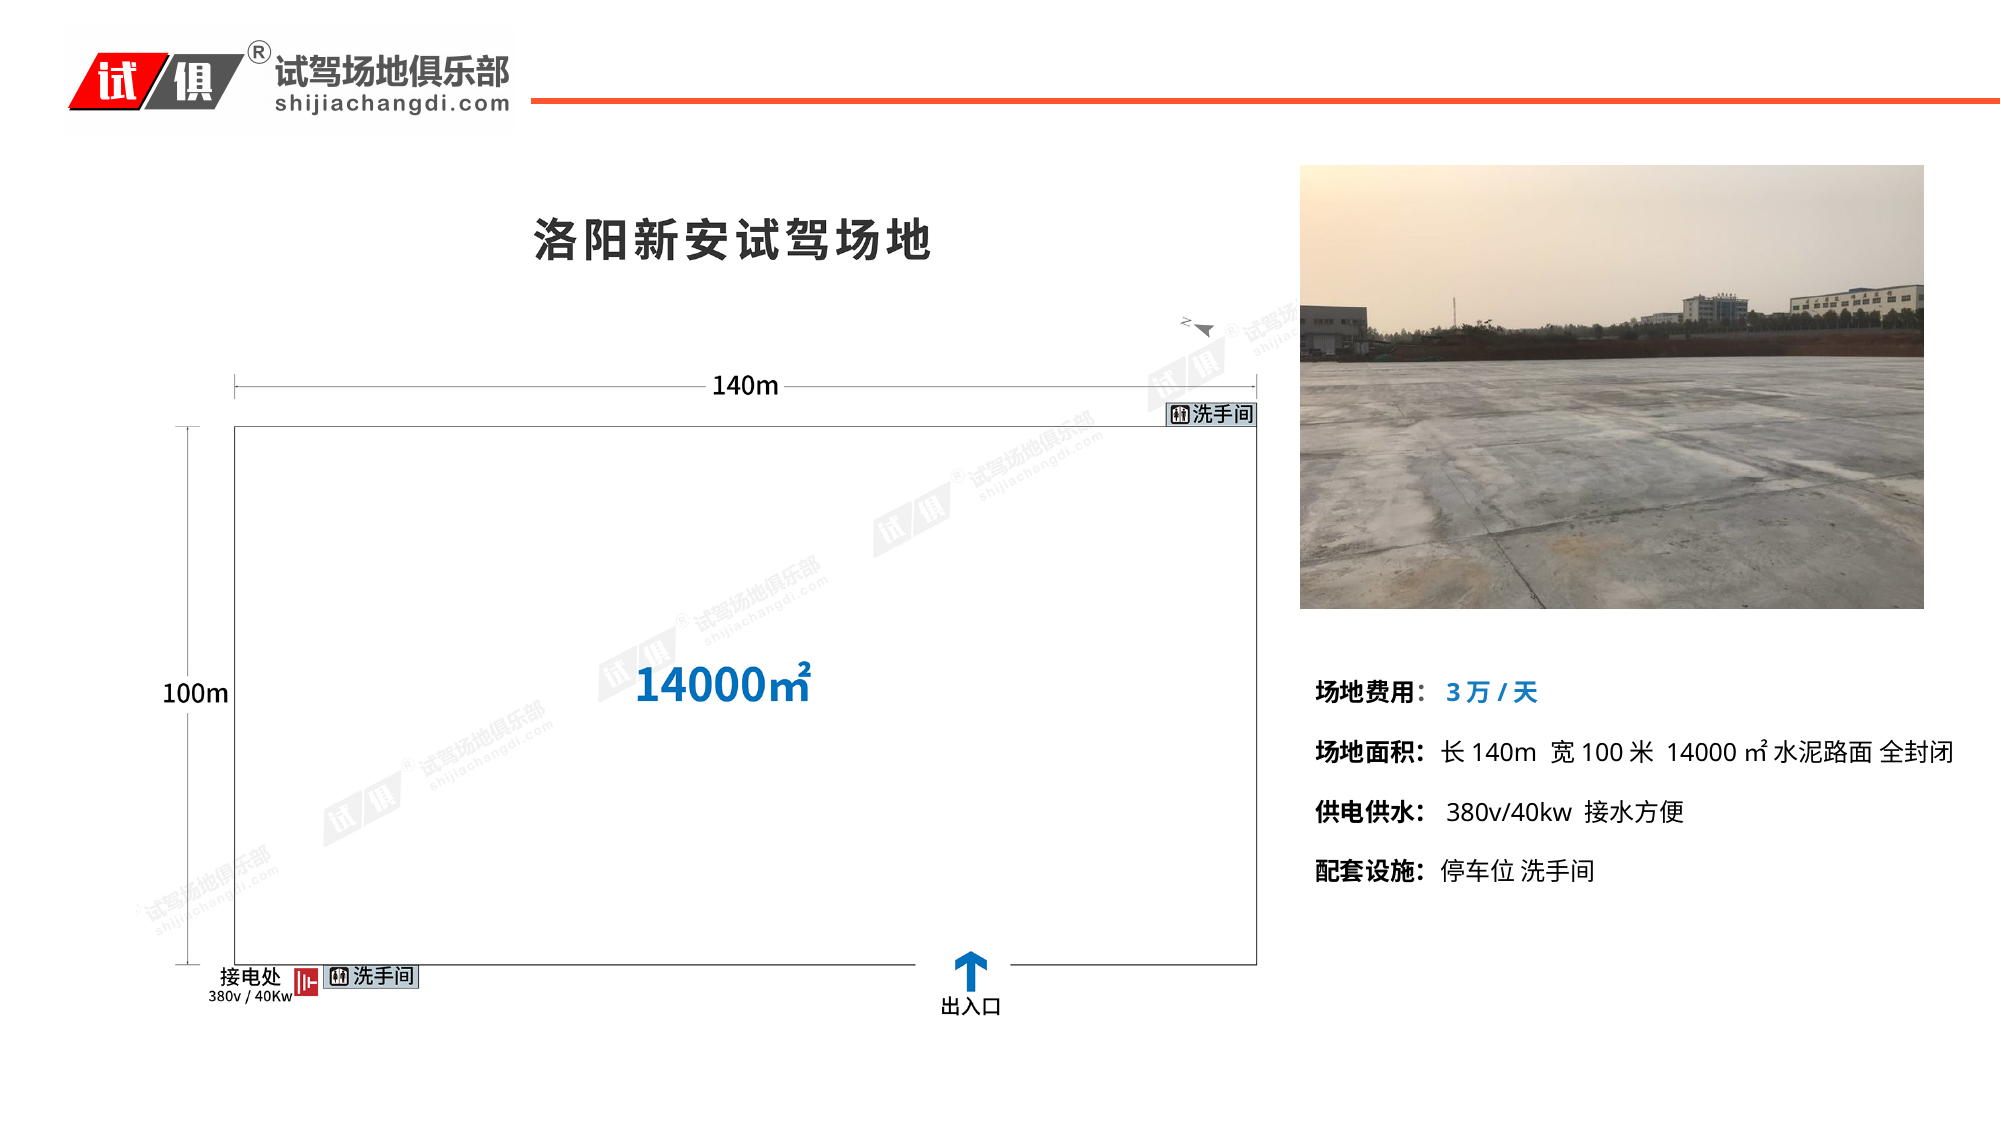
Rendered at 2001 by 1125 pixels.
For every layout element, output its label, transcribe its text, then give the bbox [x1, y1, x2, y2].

picture [53, 26, 531, 134]
picture [136, 165, 1298, 1044]
text_box 场地费用：3万/天 场地面积：长140m 宽100米 14000㎡ 水泥路面 全封闭 供电供水：380v/40kw 接水方便 配套设施：停车位 洗手间 [1300, 638, 2000, 894]
picture [1300, 165, 1924, 609]
